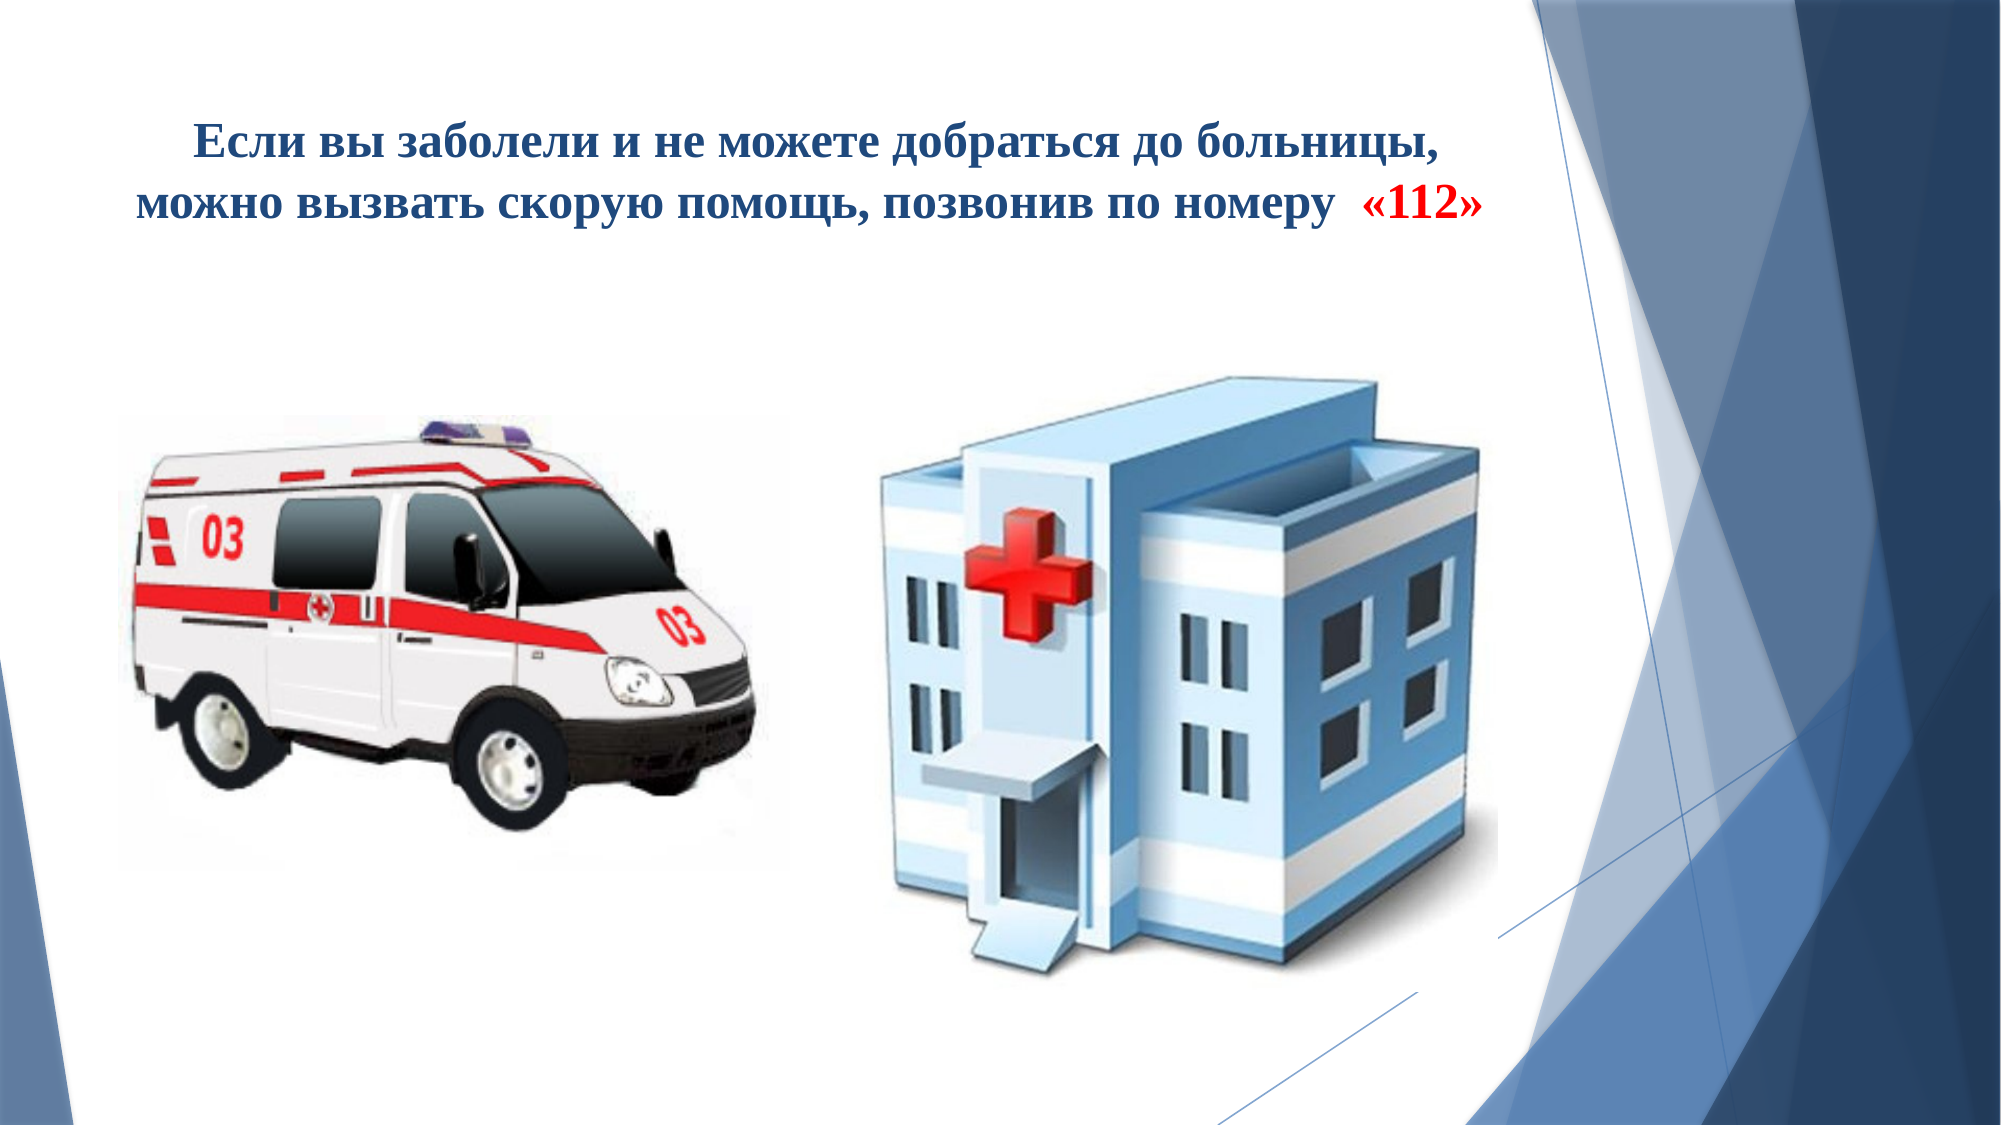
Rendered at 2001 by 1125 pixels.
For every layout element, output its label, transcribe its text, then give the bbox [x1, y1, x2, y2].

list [118, 415, 791, 872]
title Если вы заболели и не можете добраться до больницы, можно вызвать скорую помощь, позвонив по номеру «112» [111, 99, 1522, 317]
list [858, 353, 1498, 992]
